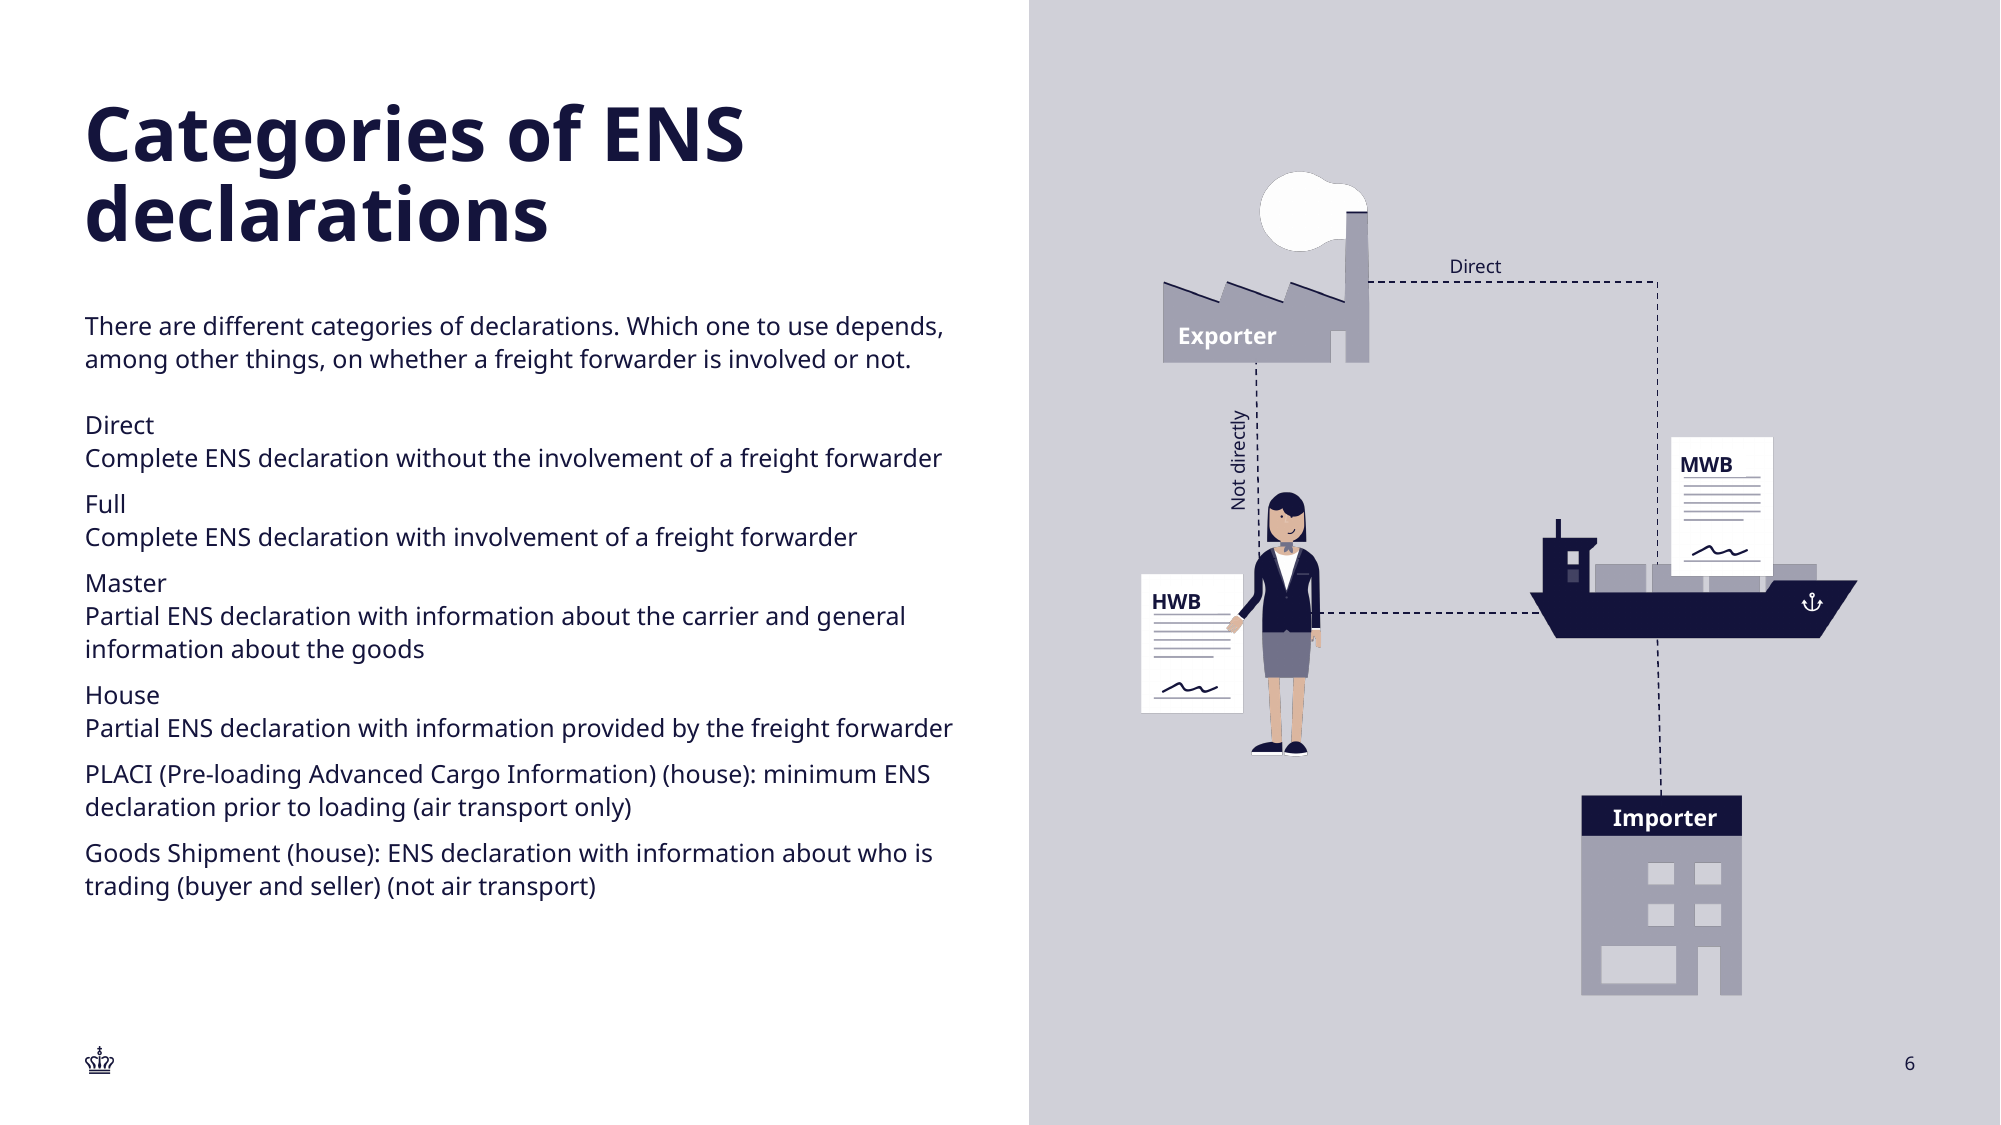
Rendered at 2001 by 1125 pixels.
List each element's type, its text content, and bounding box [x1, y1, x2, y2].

title Categories of ENS declarations [85, 96, 971, 183]
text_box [1501, 735, 1821, 1055]
slide_number 6 [1655, 1054, 1916, 1078]
picture [1209, 465, 1352, 783]
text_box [1095, 96, 1437, 438]
text_box Not directly [1223, 438, 1249, 465]
picture [1516, 421, 1871, 647]
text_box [1657, 639, 1662, 807]
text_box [1127, 558, 1209, 728]
picture [85, 1046, 114, 1074]
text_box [1367, 281, 1658, 569]
text_box Direct [1449, 252, 1577, 278]
list There are different categories of declarations. Which one to use depends, among other things, on whether a freight forwarder is involved or not. Direct Complete ENS declaration without the involvement of a freight forwarder Full Complete ENS declaration with involvement of a freight forwarder Master Partial ENS declaration with information about the carrier and general information about the goods House Partial ENS declaration with information provided by the freight forwarder PLACI (Pre-loading Advanced Cargo Information) (house): minimum ENS declaration prior to loading (air transport only) Goods Shipment (house): ENS declaration with information about who is trading (buyer and seller) (not air transport) [85, 307, 971, 1001]
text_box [1255, 438, 1260, 465]
